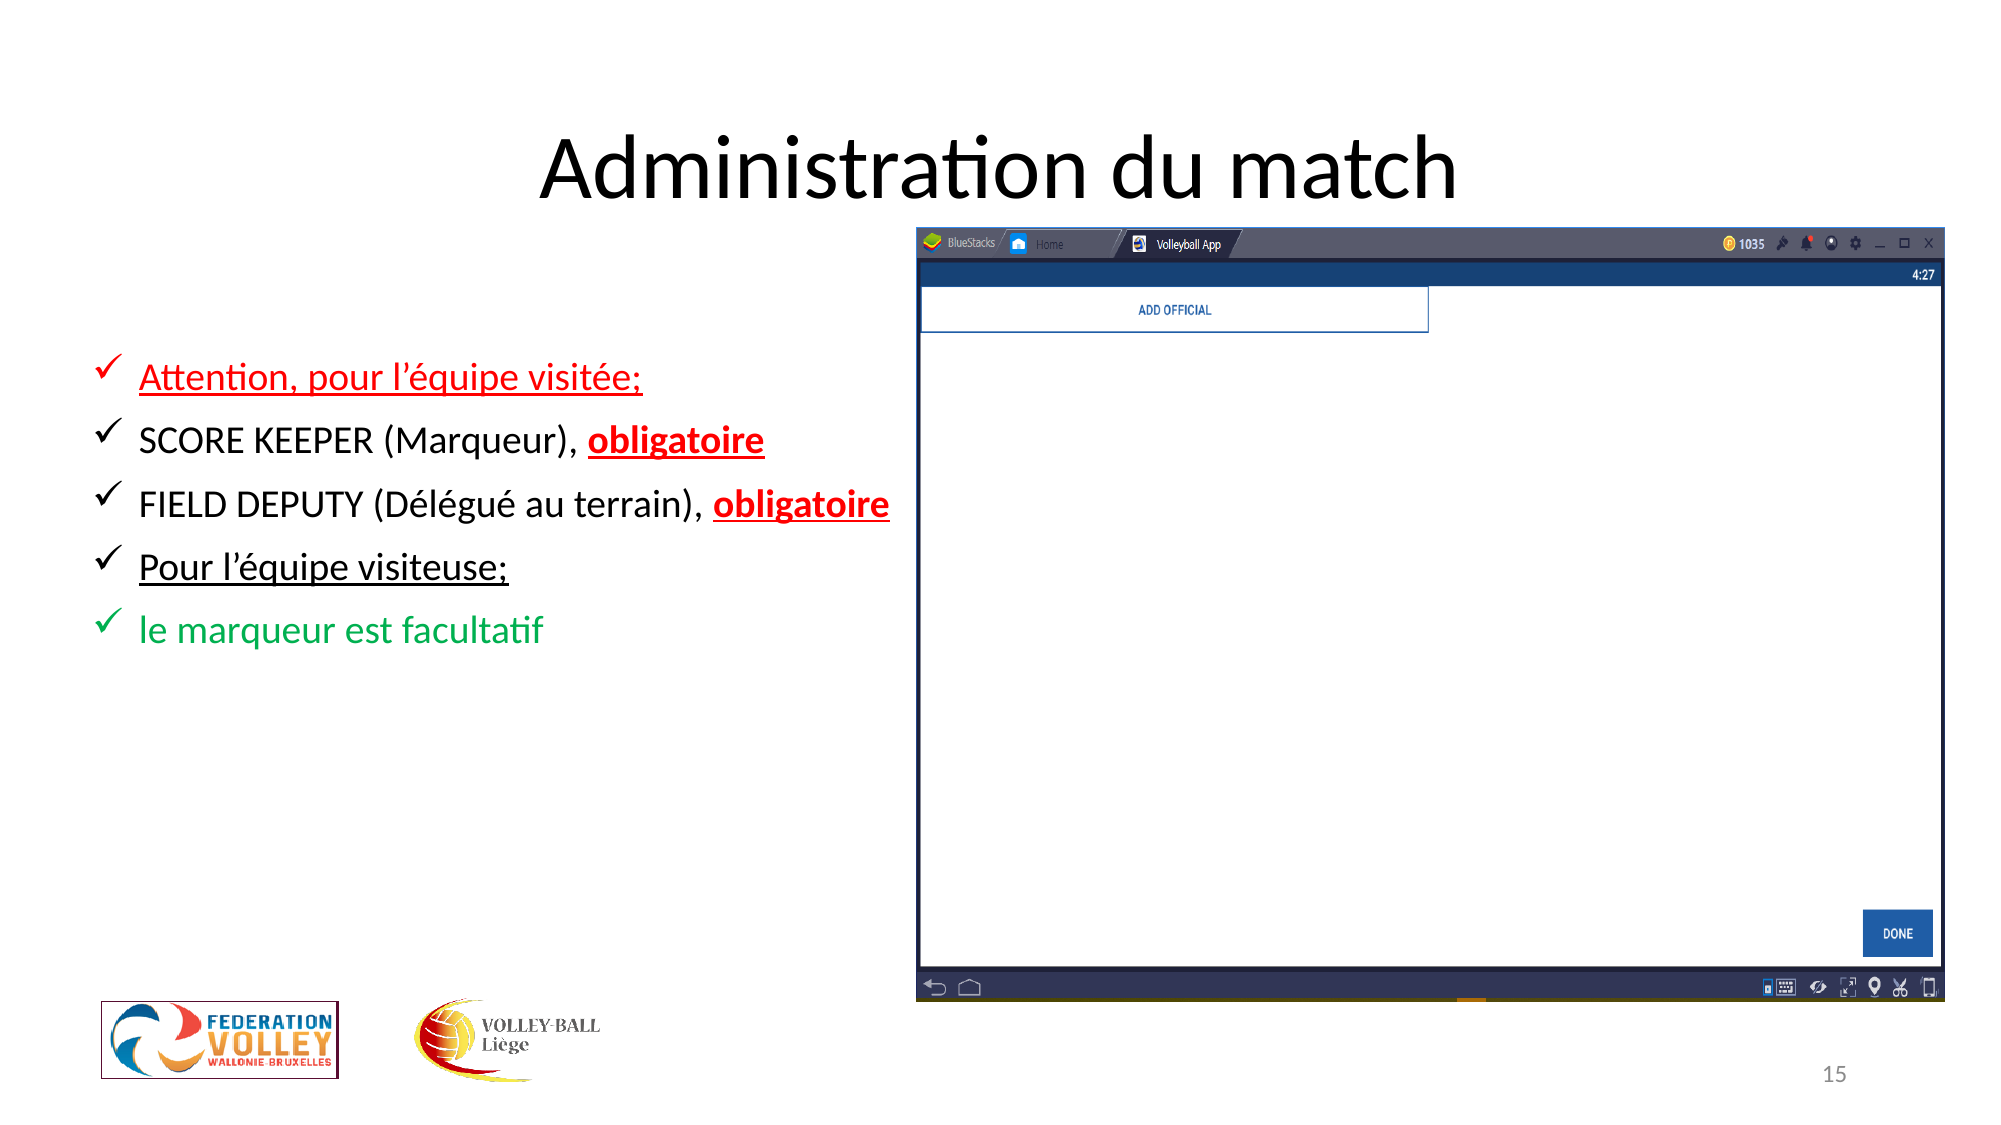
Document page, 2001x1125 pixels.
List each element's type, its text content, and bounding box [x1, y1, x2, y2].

picture [916, 226, 1945, 1002]
slide_number 15 [1412, 1042, 1863, 1103]
list Attention, pour l’équipe visitée; SCORE KEEPER (Marqueur), obligatoire FIELD DEPUTY (Délégué au terrain), obligatoire Pour l’équipe visiteuse; le marqueur est facultatif [77, 348, 916, 982]
title Administration du match [137, 59, 1863, 278]
picture [101, 1001, 339, 1079]
picture [414, 998, 600, 1082]
